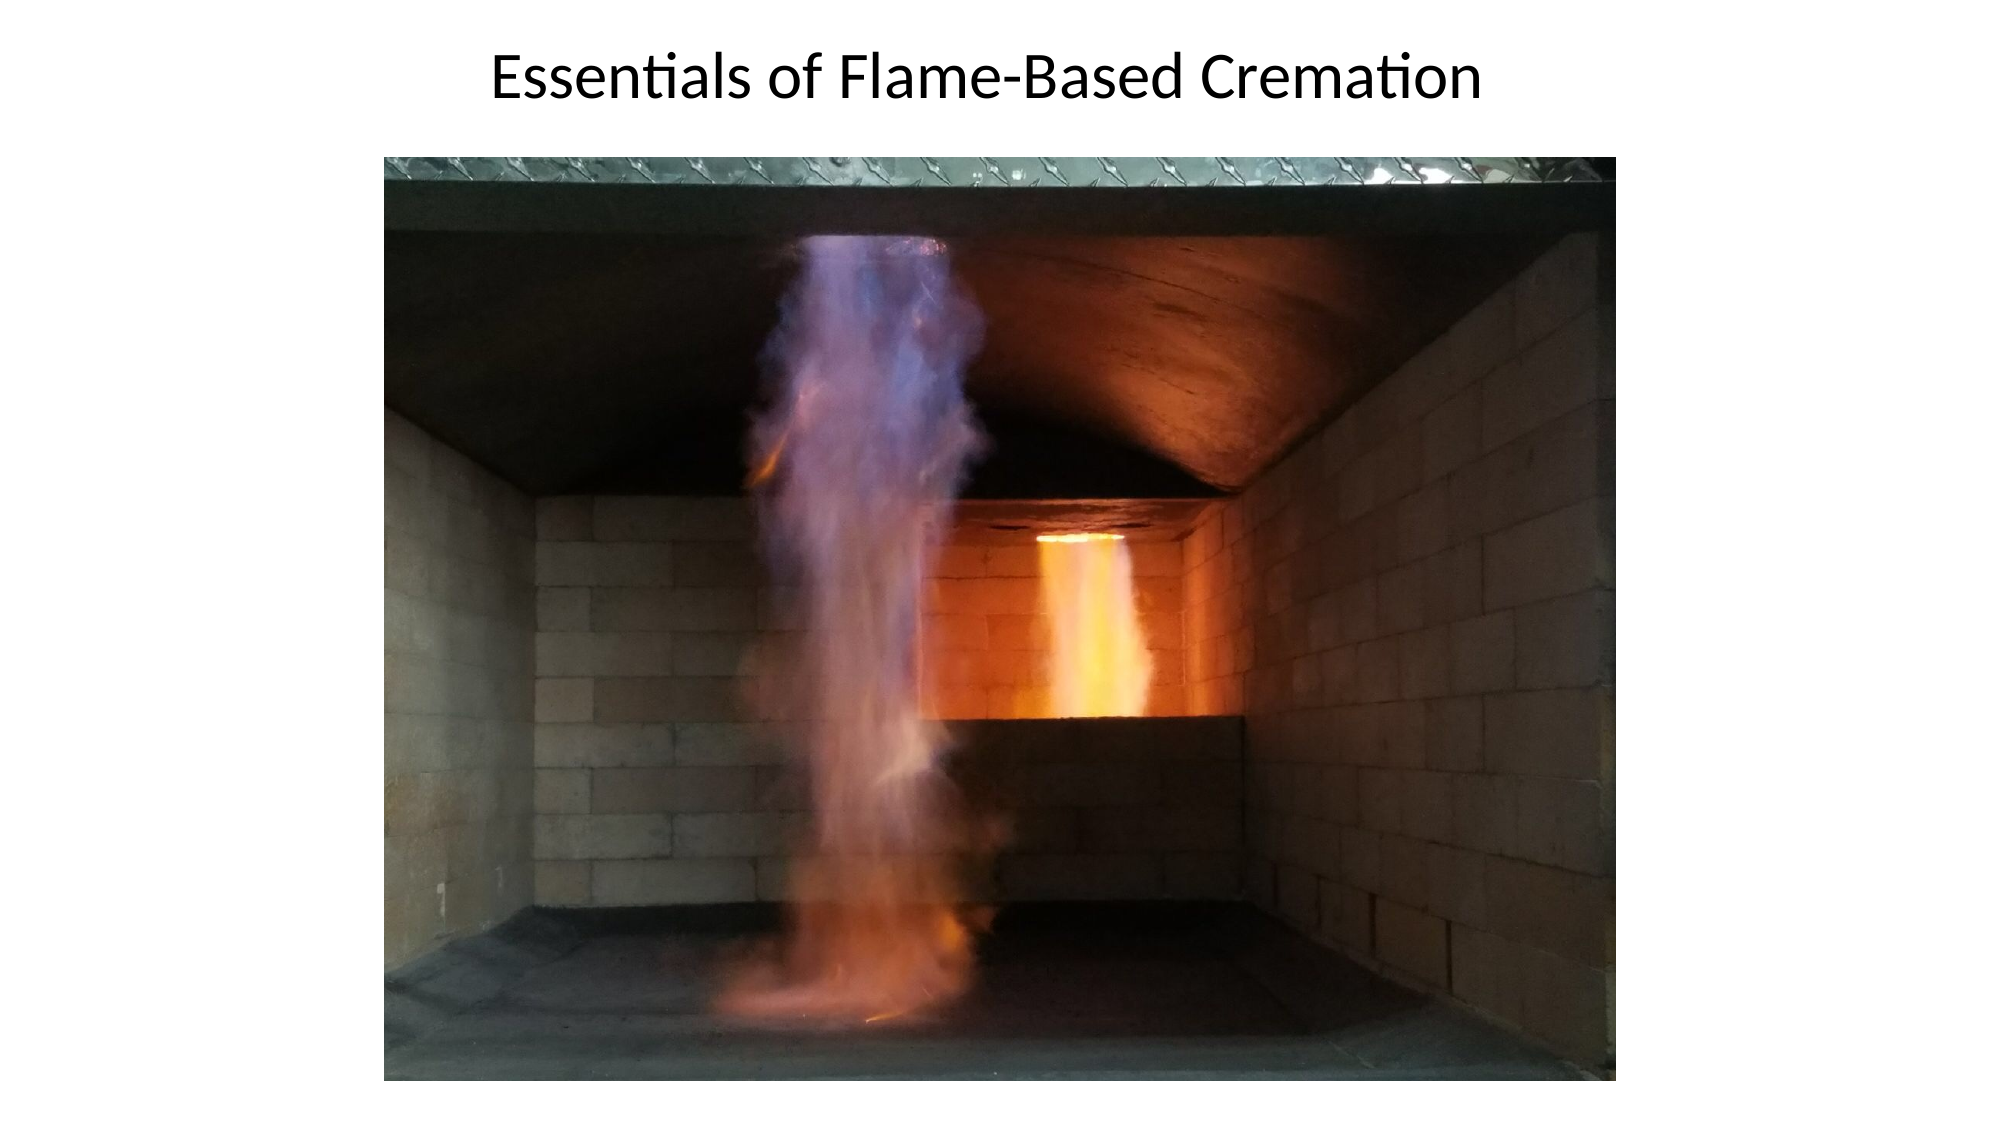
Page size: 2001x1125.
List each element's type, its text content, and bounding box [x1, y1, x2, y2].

text_box Essentials of Flame-Based Cremation [475, 24, 1525, 120]
picture [384, 156, 1616, 1081]
